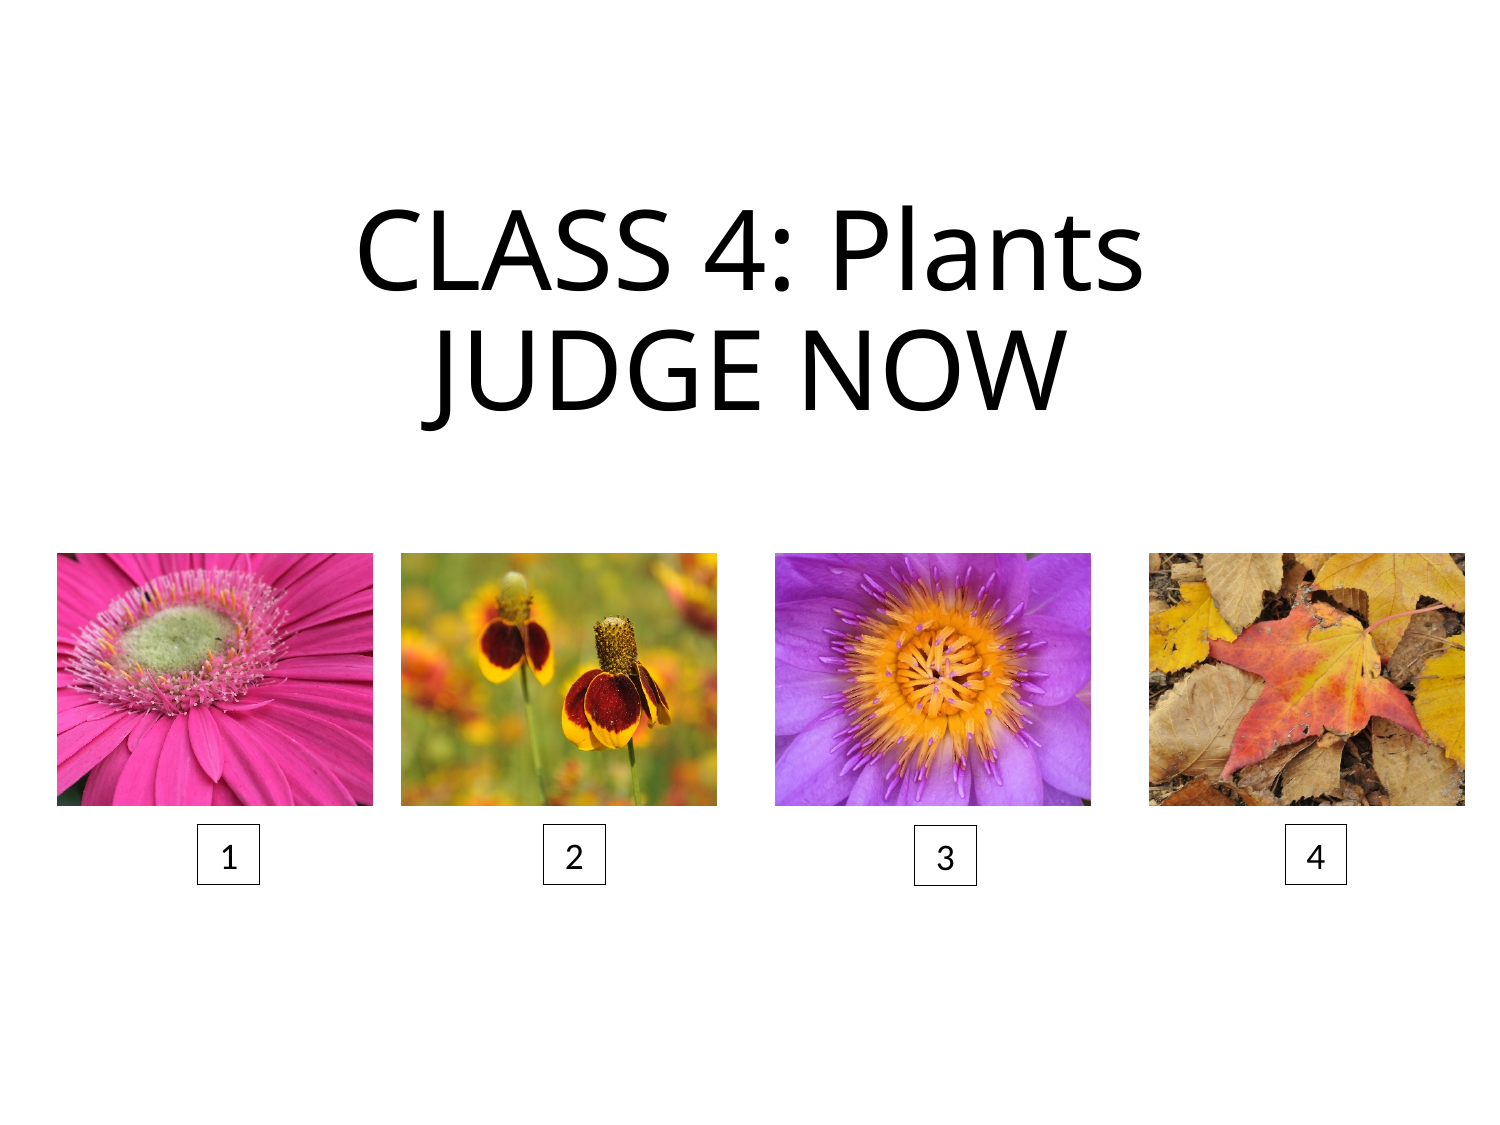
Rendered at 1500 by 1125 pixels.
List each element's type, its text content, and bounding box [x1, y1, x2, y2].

text_box 1 [197, 824, 260, 885]
title CLASS 4: Plants JUDGE NOW [112, 184, 1388, 576]
text_box 2 [543, 824, 606, 885]
picture [57, 553, 373, 806]
picture [775, 553, 1091, 806]
text_box 3 [914, 825, 977, 886]
picture [401, 553, 717, 806]
text_box 4 [1285, 824, 1347, 885]
picture [1149, 553, 1465, 806]
